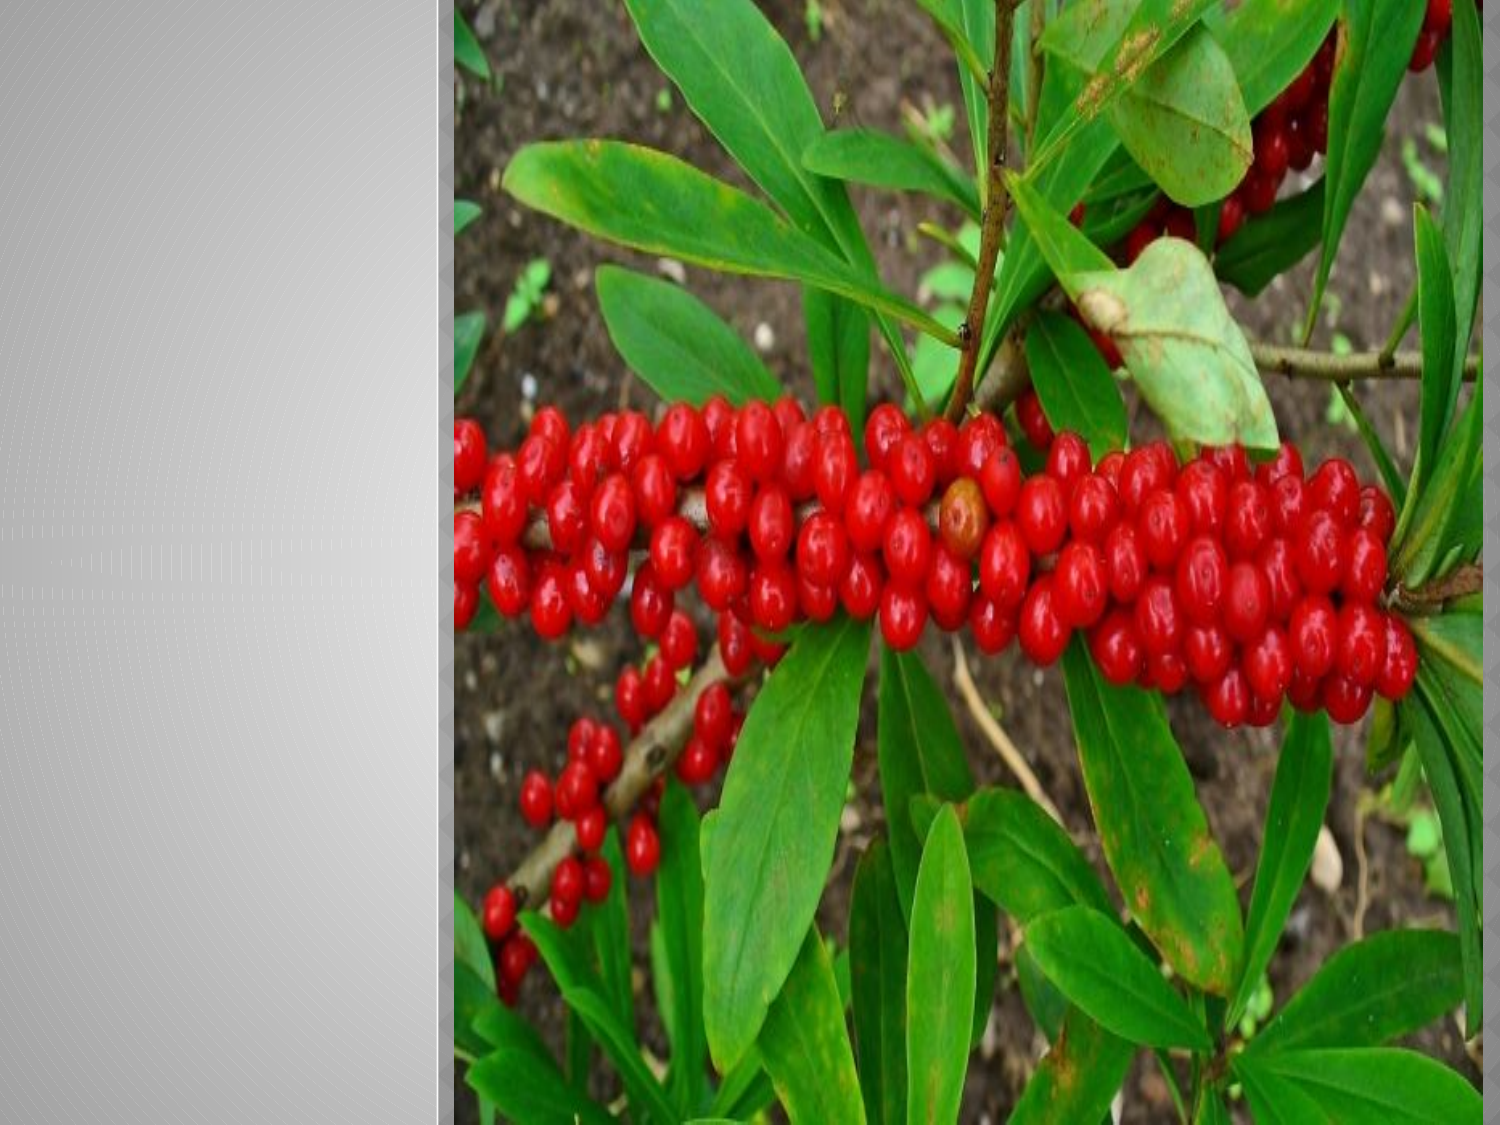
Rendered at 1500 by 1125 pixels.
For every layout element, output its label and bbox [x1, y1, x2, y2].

picture [454, 0, 1483, 1125]
